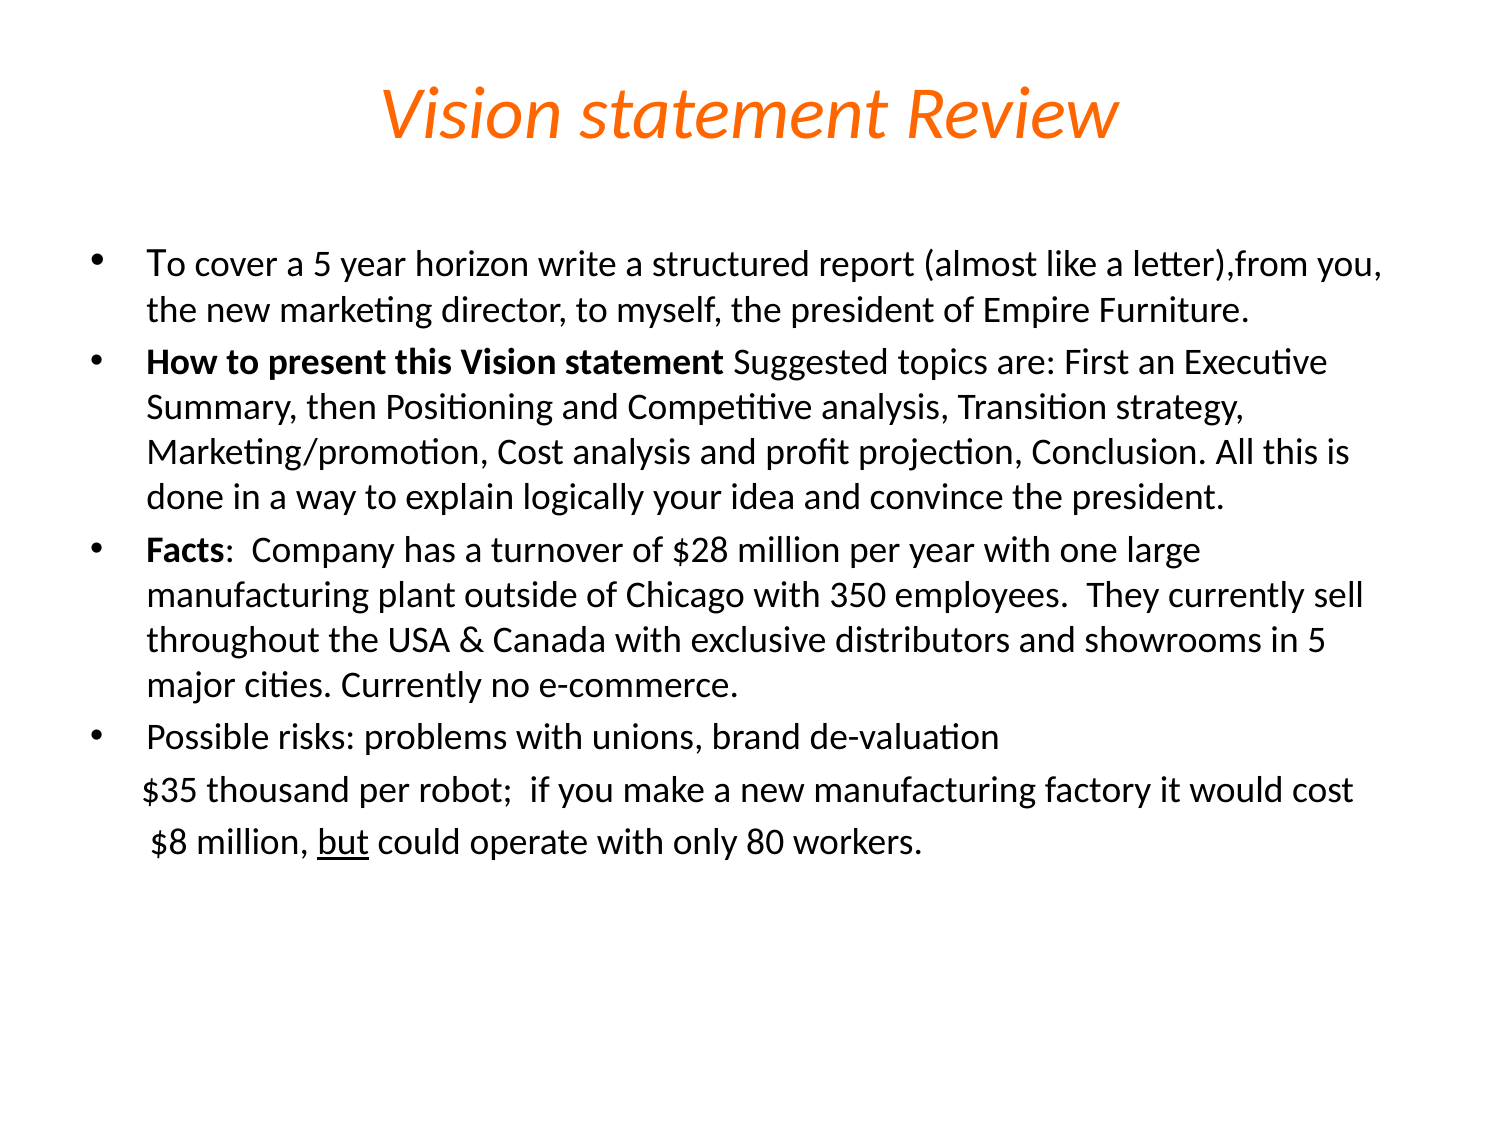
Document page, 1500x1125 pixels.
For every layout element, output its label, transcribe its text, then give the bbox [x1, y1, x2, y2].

list To cover a 5 year horizon write a structured report (almost like a letter),from you, the new marketing director, to myself, the president of Empire Furniture. How to present this Vision statement Suggested topics are: First an Executive Summary, then Positioning and Competitive analysis, Transition strategy, Marketing/promotion, Cost analysis and profit projection, Conclusion. All this is done in a way to explain logically your idea and convince the president. Facts: Company has a turnover of $28 million per year with one large manufacturing plant outside of Chicago with 350 employees. They currently sell throughout the USA & Canada with exclusive distributors and showrooms in 5 major cities. Currently no e-commerce. Possible risks: problems with unions, brand de-valuation $35 thousand per robot; if you make a new manufacturing factory it would cost $8 million, but could operate with only 80 workers. [75, 168, 1425, 1096]
title Vision statement Review [75, 27, 1425, 168]
